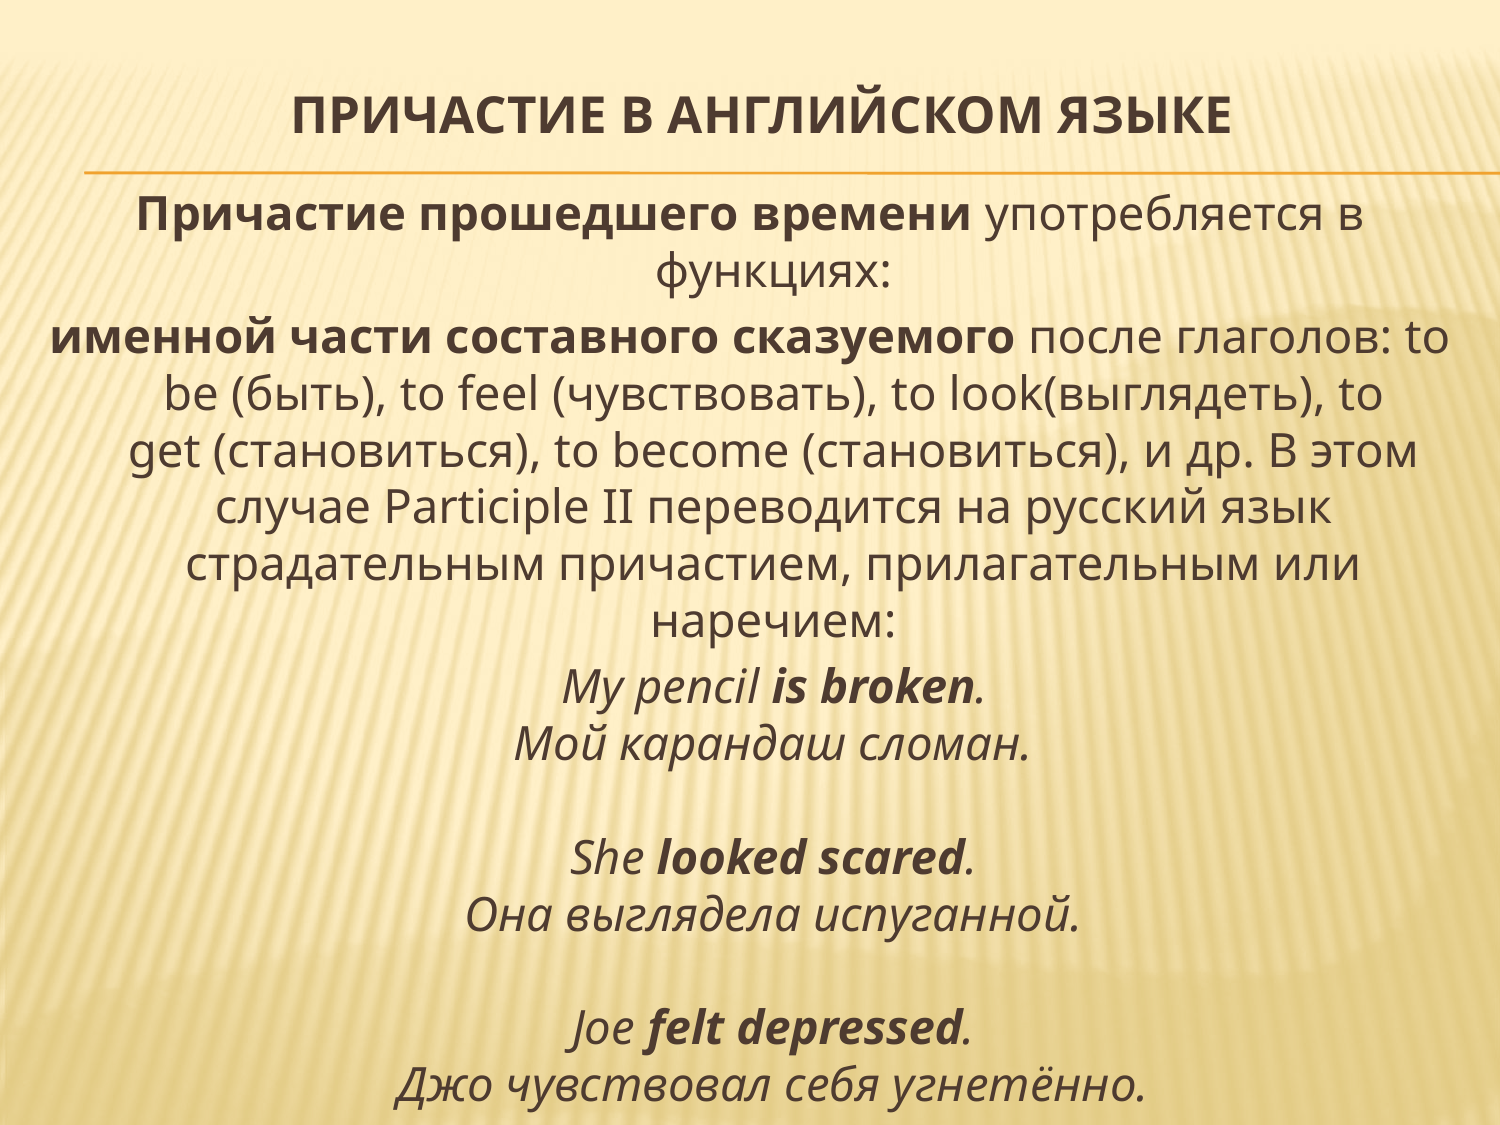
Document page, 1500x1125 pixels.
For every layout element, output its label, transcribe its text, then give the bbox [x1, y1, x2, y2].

list Причастие прошедшего времени употребляется в функциях: именной части составного сказуемого после глаголов: to be (быть), to feel (чувствовать), to look(выглядеть), to get (становиться), to become (становиться), и др. В этом случае Participle II переводится на русский язык страдательным причастием, прилагательным или наречием: My pencil is broken. Мой карандаш сломан. She looked scared. Она выглядела испуганной. Joe felt depressed. Джо чувствовал себя угнетённо. [0, 175, 1500, 1125]
title Причастие в английском языке [50, 75, 1475, 175]
